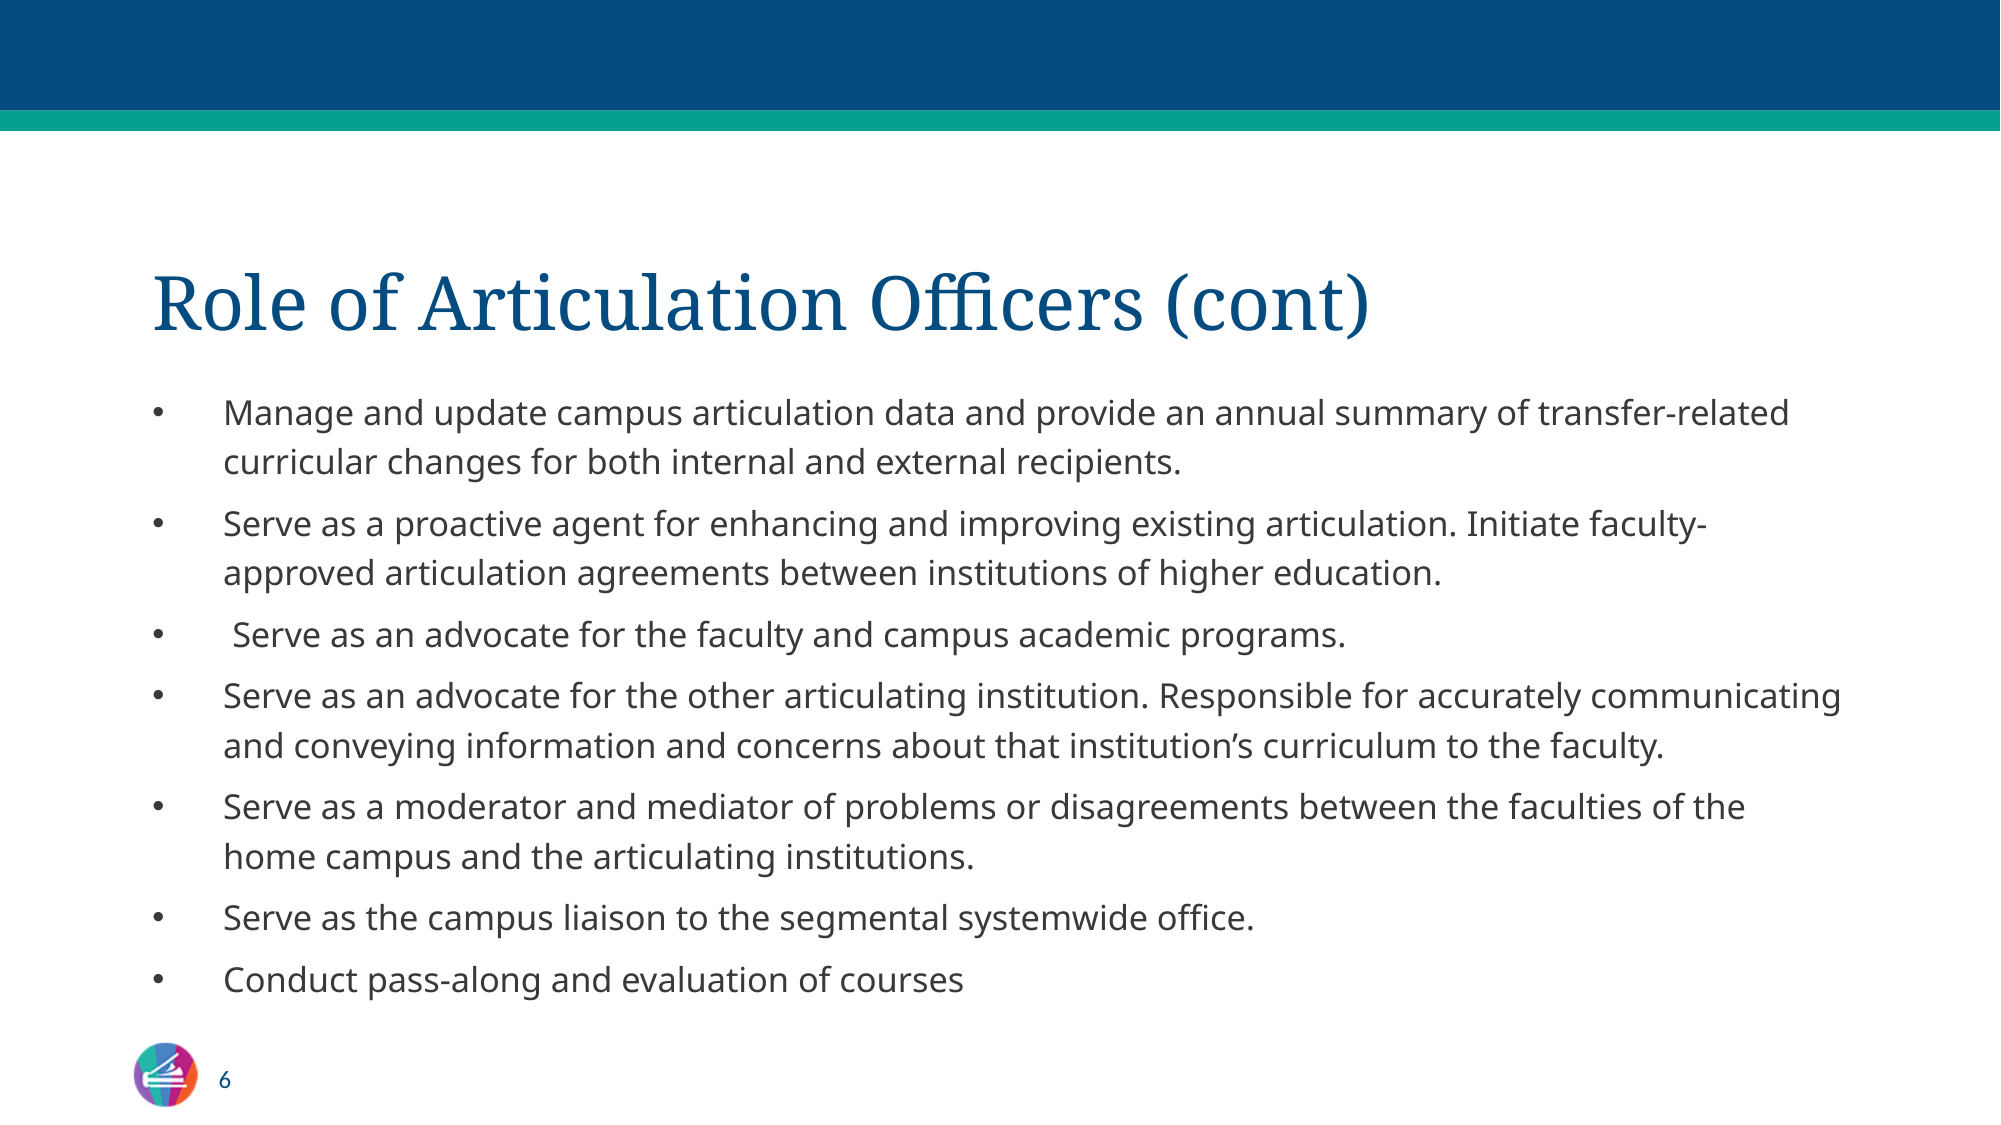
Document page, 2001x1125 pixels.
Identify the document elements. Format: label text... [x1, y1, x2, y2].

title Role of Articulation Officers (cont) [137, 166, 1863, 355]
picture [131, 1040, 200, 1110]
slide_number 6 [203, 1060, 339, 1098]
list Manage and update campus articulation data and provide an annual summary of transfer-related curricular changes for both internal and external recipients. Serve as a proactive agent for enhancing and improving existing articulation. Initiate faculty-approved articulation agreements between institutions of higher education. Serve as an advocate for the faculty and campus academic programs. Serve as an advocate for the other articulating institution. Responsible for accurately communicating and conveying information and concerns about that institution’s curriculum to the faculty. Serve as a moderator and mediator of problems or disagreements between the faculties of the home campus and the articulating institutions. Serve as the campus liaison to the segmental systemwide office. Conduct pass-along and evaluation of courses [137, 375, 1863, 1033]
